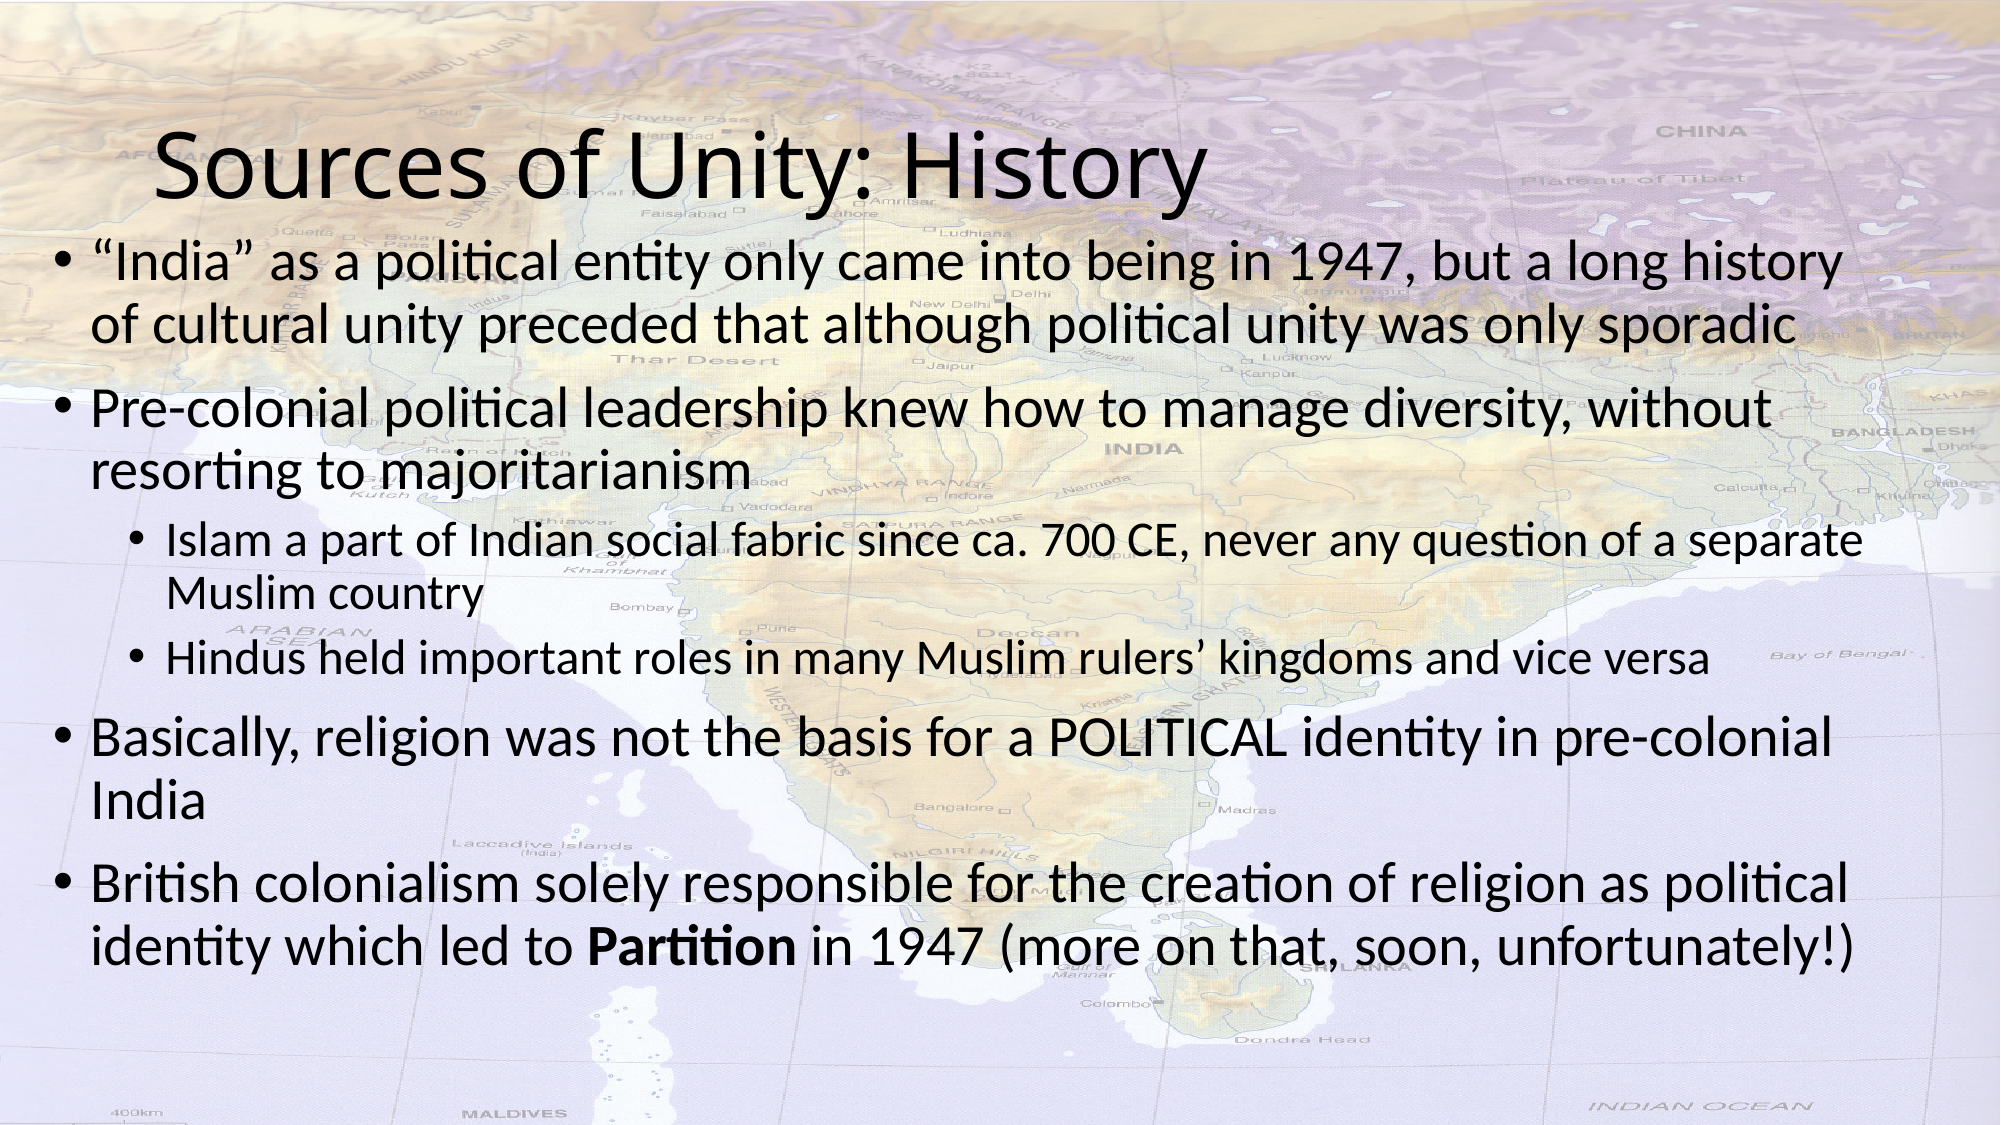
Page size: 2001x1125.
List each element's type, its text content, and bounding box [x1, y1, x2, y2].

list “India” as a political entity only came into being in 1947, but a long history of cultural unity preceded that although political unity was only sporadic Pre-colonial political leadership knew how to manage diversity, without resorting to majoritarianism Islam a part of Indian social fabric since ca. 700 CE, never any question of a separate Muslim country Hindus held important roles in many Muslim rulers’ kingdoms and vice versa Basically, religion was not the basis for a POLITICAL identity in pre-colonial India British colonialism solely responsible for the creation of religion as political identity which led to Partition in 1947 (more on that, soon, unfortunately!) [37, 222, 1908, 1066]
title Sources of Unity: History [137, 59, 1863, 222]
